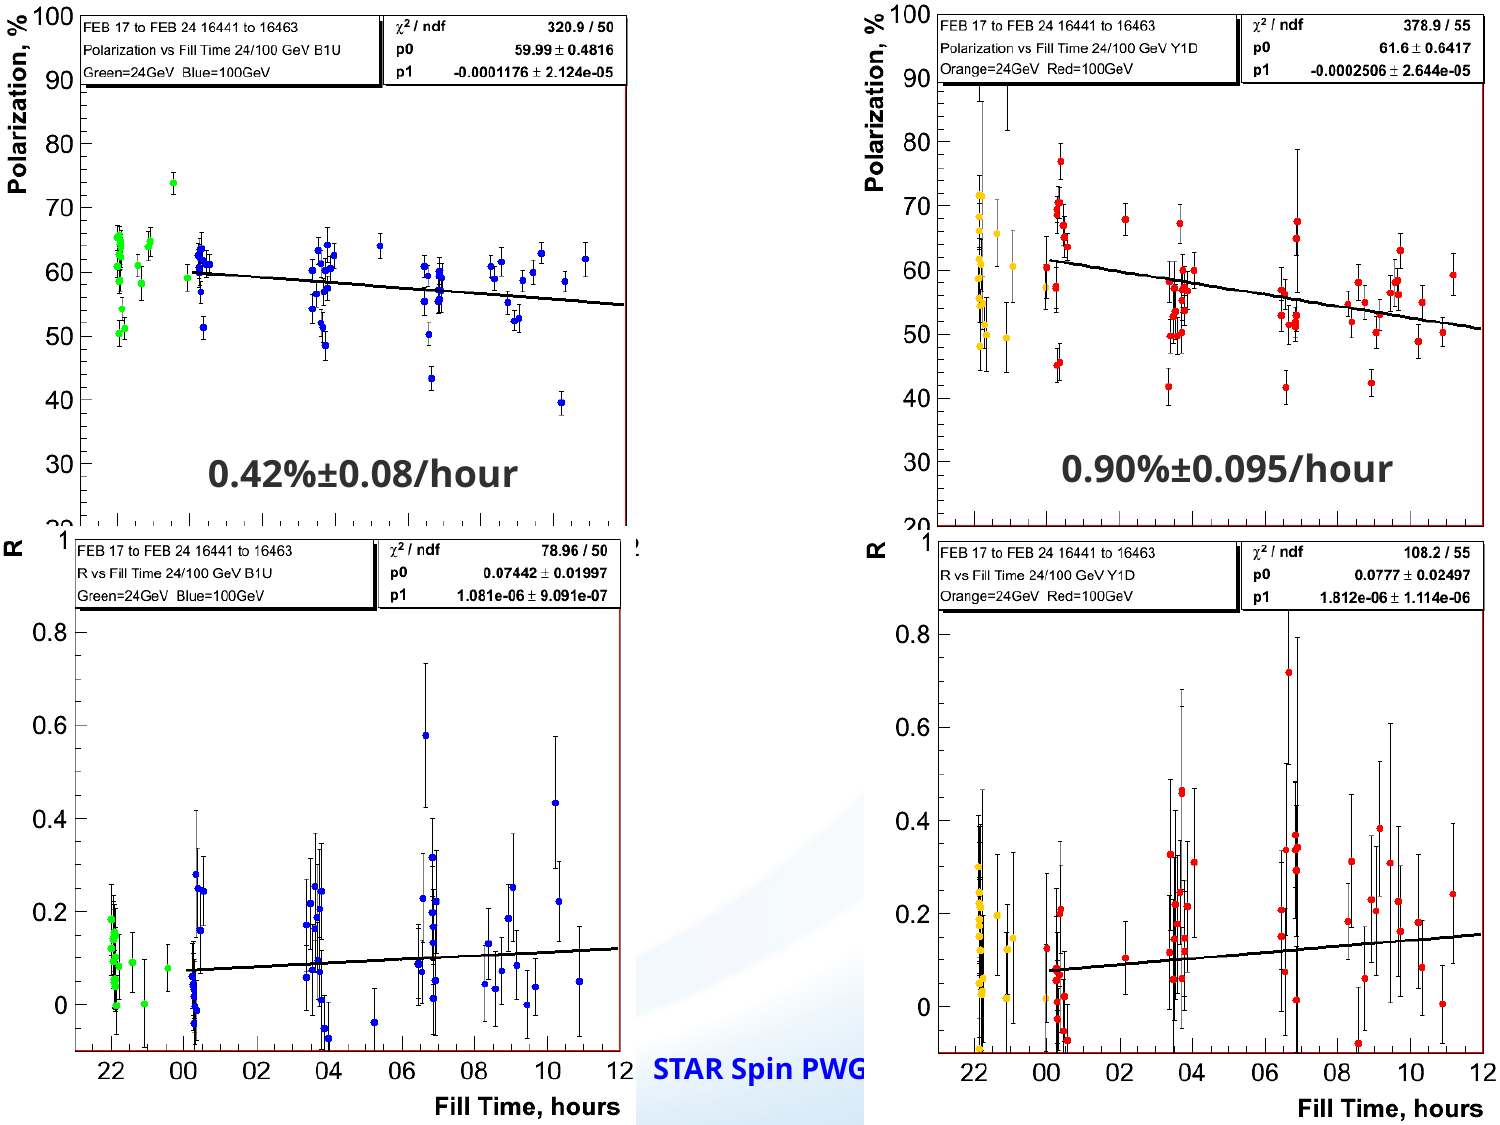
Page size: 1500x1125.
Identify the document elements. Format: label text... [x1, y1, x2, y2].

footer STAR Spin PWG 2012/03/22 [640, 1037, 859, 1099]
picture [0, 0, 1500, 1125]
